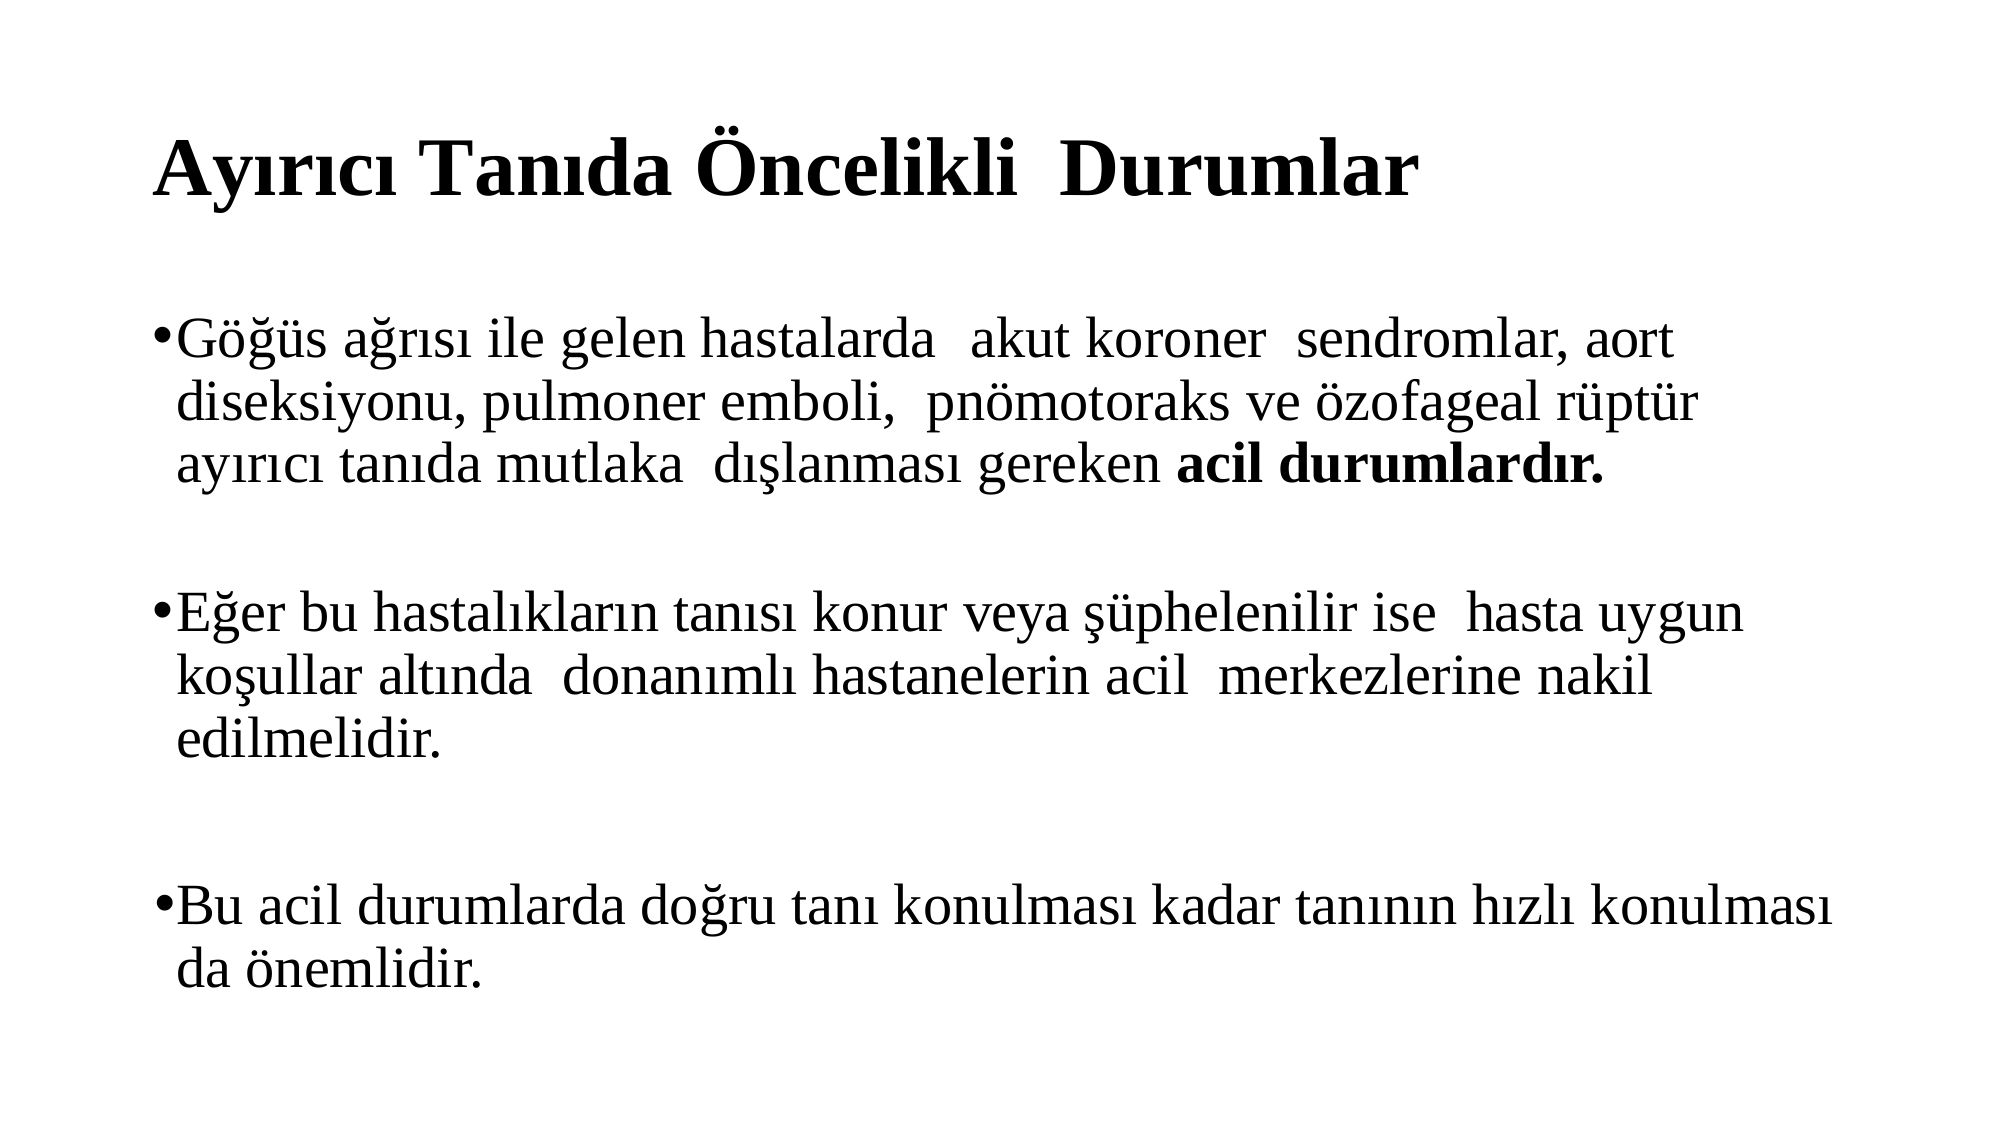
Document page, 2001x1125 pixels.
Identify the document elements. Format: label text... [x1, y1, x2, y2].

list Göğüs ağrısı ile gelen hastalarda akut koroner sendromlar, aort diseksiyonu, pulmoner emboli, pnömotoraks ve özofageal rüptür ayırıcı tanıda mutlaka dışlanması gereken acil durumlardır. Eğer bu hastalıkların tanısı konur veya şüphelenilir ise hasta uygun koşullar altında donanımlı hastanelerin acil merkezlerine nakil edilmelidir. Bu acil durumlarda doğru tanı konulması kadar tanının hızlı konulması da önemlidir. [137, 299, 1863, 1014]
title Ayırıcı Tanıda Öncelikli Durumlar [137, 59, 1863, 278]
